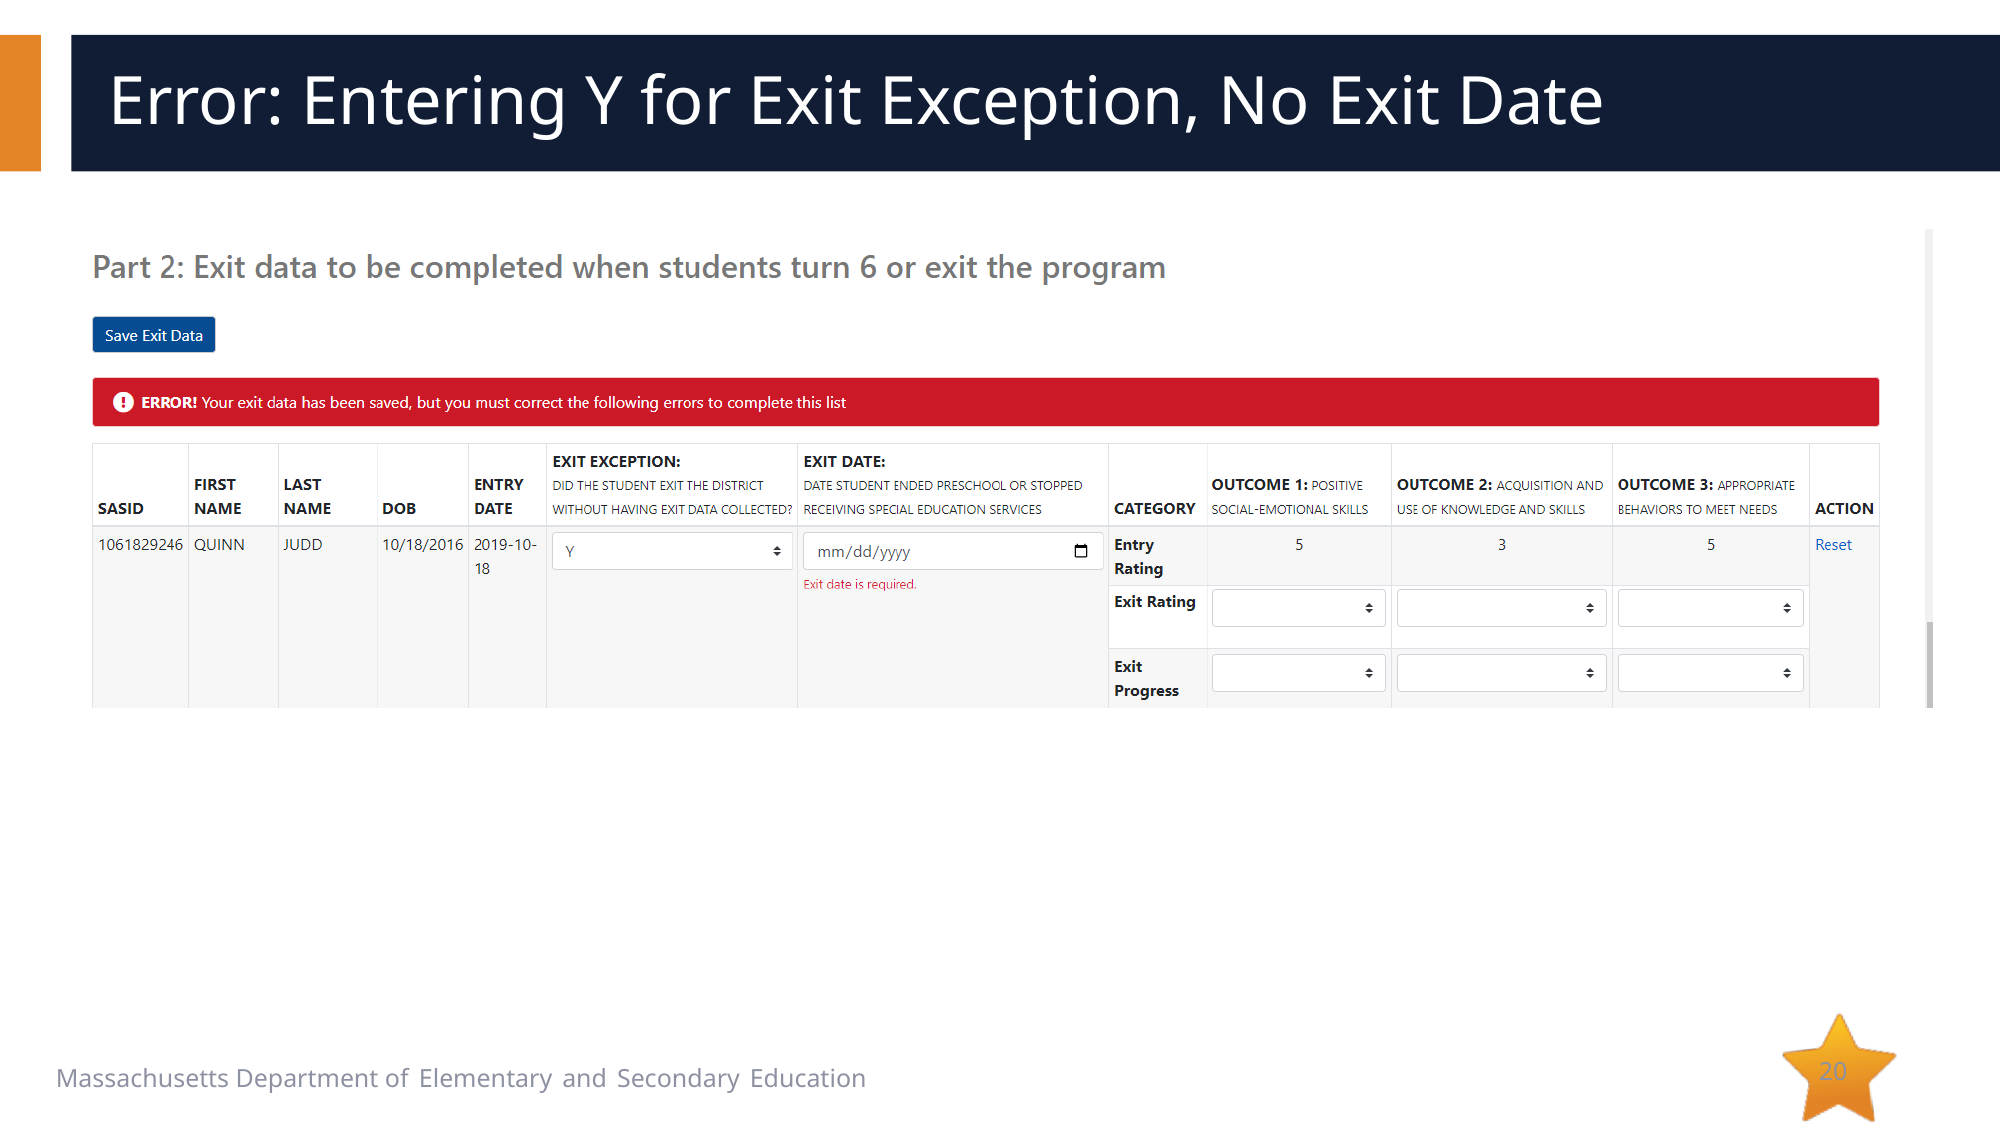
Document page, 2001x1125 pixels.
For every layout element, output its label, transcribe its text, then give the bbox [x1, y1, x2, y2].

title Error: Entering Y for Exit Exception, No Exit Date [93, 47, 1959, 159]
picture [1773, 1000, 1909, 1125]
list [67, 229, 1933, 708]
slide_number 20 [1412, 1042, 1863, 1103]
